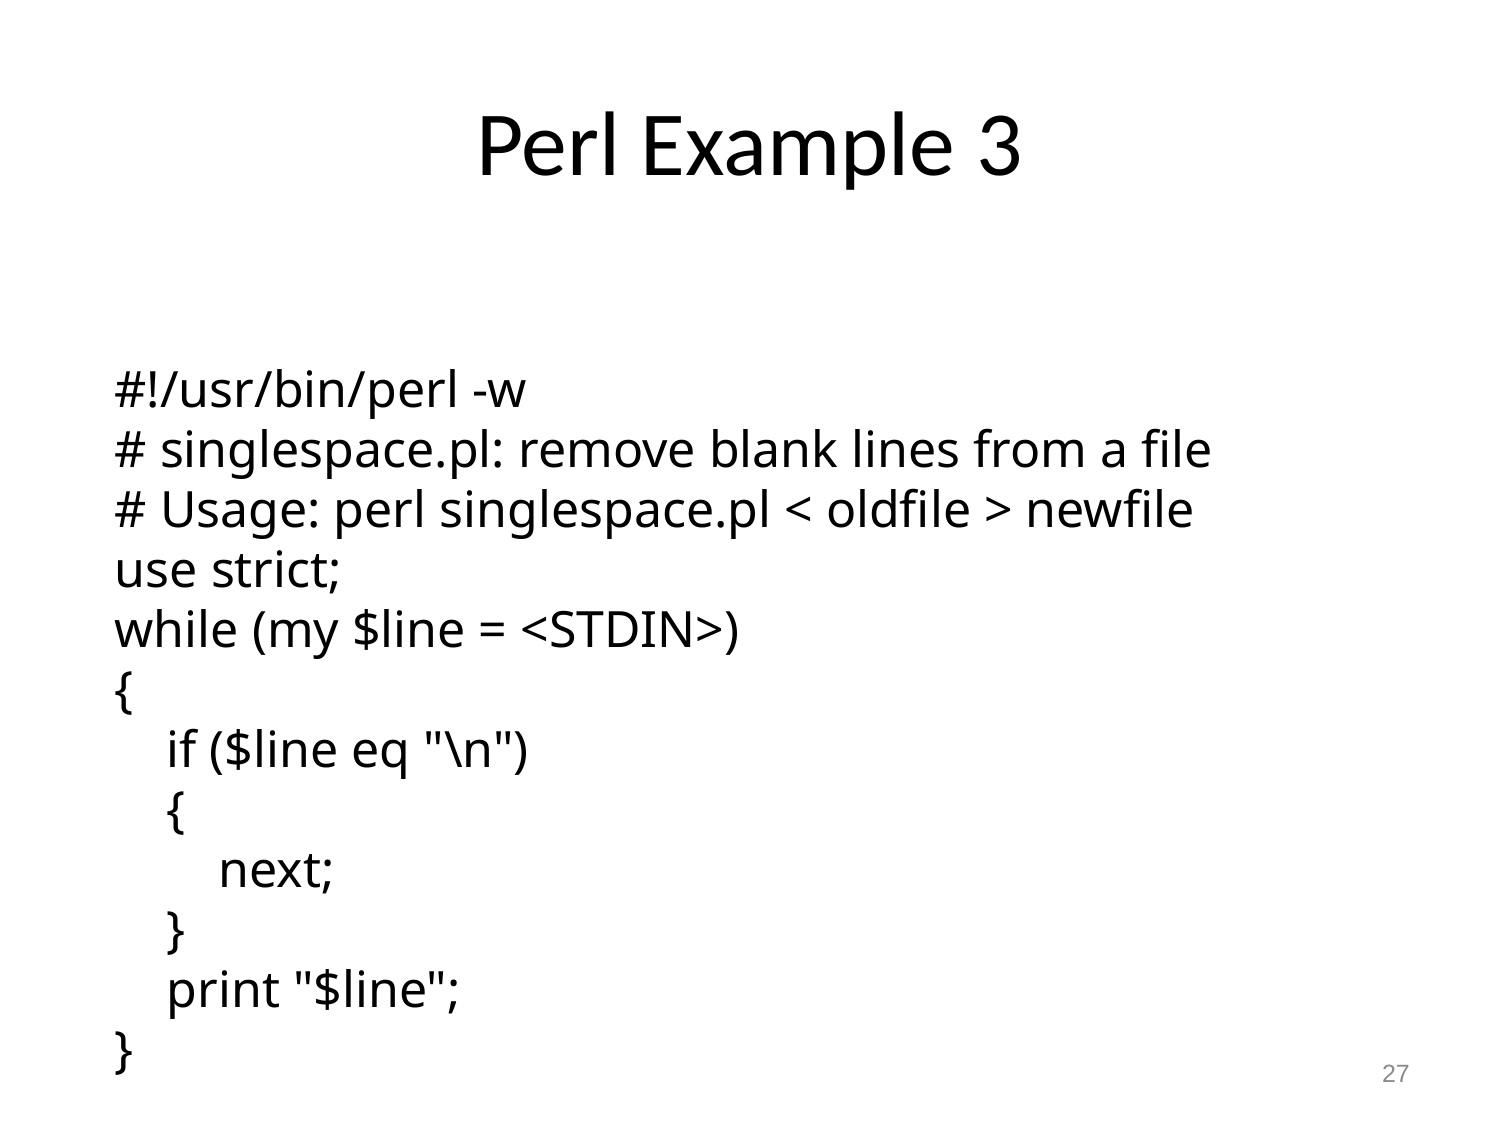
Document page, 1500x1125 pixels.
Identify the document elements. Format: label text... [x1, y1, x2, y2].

text_box #!/usr/bin/perl -w # singlespace.pl: remove blank lines from a file # Usage: perl singlespace.pl < oldfile > newfile use strict; while (my $line = <STDIN>) { if ($line eq "\n") { next; } print "$line"; } [99, 349, 1413, 1085]
title Perl Example 3 [75, 45, 1425, 233]
slide_number 27 [1074, 1042, 1425, 1103]
